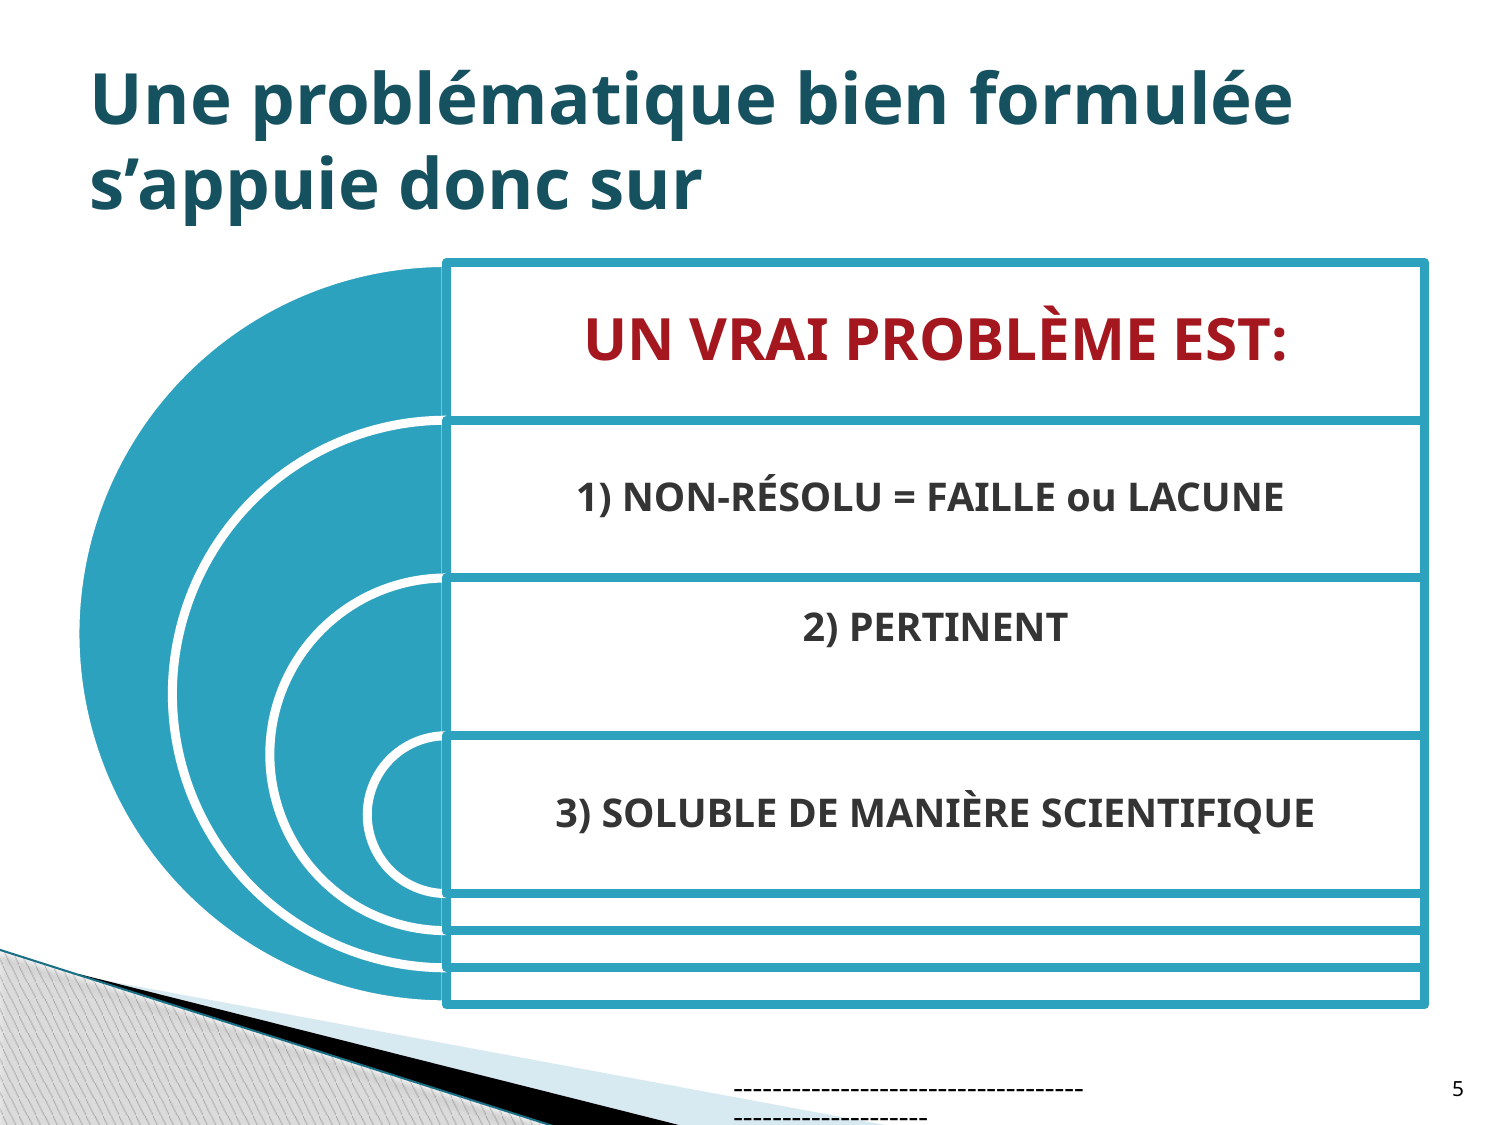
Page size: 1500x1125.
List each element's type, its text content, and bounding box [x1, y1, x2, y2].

slide_number 5 [1418, 1051, 1479, 1112]
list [74, 262, 1426, 1006]
title Une problématique bien formulée s’appuie donc sur : [75, 45, 1425, 233]
footer -------------------------------------------------------- [718, 1051, 1105, 1112]
